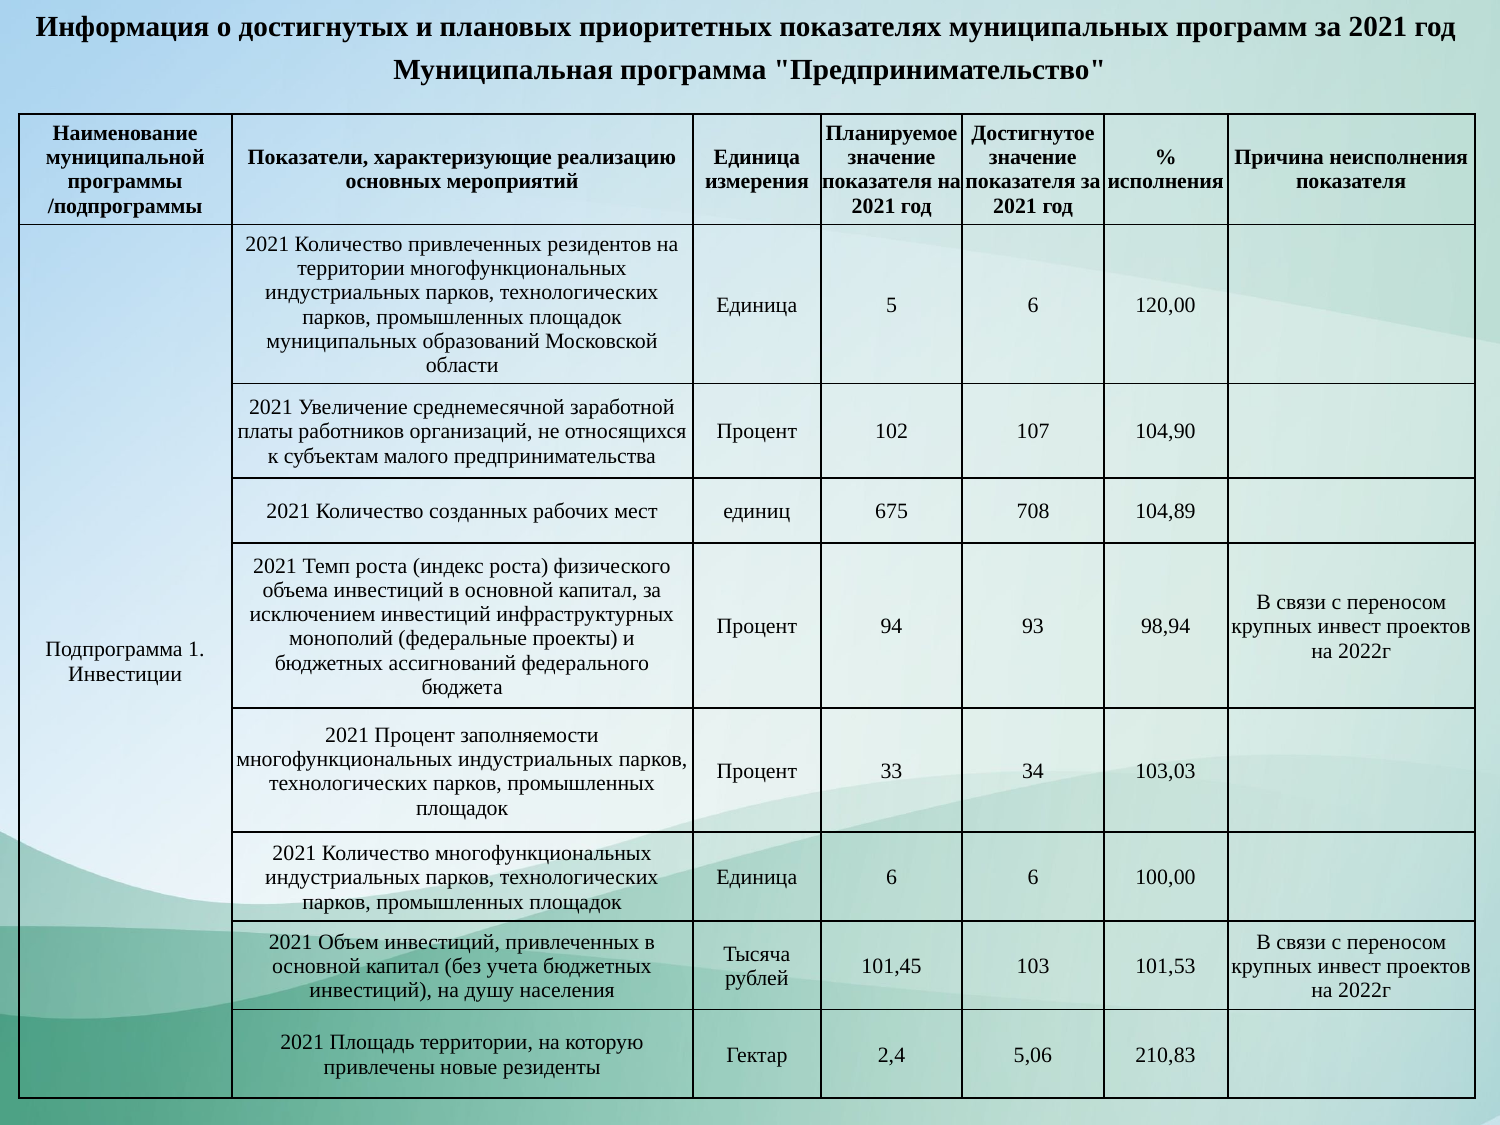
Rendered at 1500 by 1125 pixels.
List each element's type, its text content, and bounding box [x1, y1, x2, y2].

table_cell 2021 Объем инвестиций, привлеченных в основной капитал (без учета бюджетных инвестиций), на душу населения [233, 922, 692, 1009]
table_cell 2021 Количество привлеченных резидентов на территории многофункциональных индустриальных парков, технологических парков, промышленных площадок муниципальных образований Московской области [233, 225, 692, 383]
table_cell Тысяча рублей [694, 922, 820, 1009]
table_cell [1229, 479, 1474, 542]
table_cell 107 [963, 384, 1103, 477]
table_cell Процент [694, 709, 820, 831]
table_cell Единица [694, 833, 820, 920]
table_cell [1229, 384, 1474, 477]
table_cell 104,90 [1105, 384, 1227, 477]
table_cell 101,53 [1105, 922, 1227, 1009]
table_cell 93 [963, 544, 1103, 707]
table_cell Гектар [694, 1010, 820, 1097]
table_cell Процент [694, 384, 820, 477]
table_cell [1105, 1010, 1227, 1097]
table_cell В связи с переносом крупных инвест проектов на 2022г [1229, 922, 1474, 1009]
table_header Причина неисполнения показателя [1229, 115, 1474, 224]
table_cell единиц [694, 479, 820, 542]
table_header % исполнения [1105, 115, 1227, 224]
table_cell Единица [694, 225, 820, 383]
table_cell Подпрограмма 1. Инвестиции [20, 225, 231, 1097]
table_header Показатели, характеризующие реализацию основных мероприятий [233, 115, 692, 224]
table_cell 2021 Площадь территории, на которую привлечены новые резиденты [233, 1010, 692, 1097]
picture [0, 93, 1500, 1125]
table_cell 2021 Темп роста (индекс роста) физического объема инвестиций в основной капитал, за исключением инвестиций инфраструктурных монополий (федеральные проекты) и бюджетных ассигнований федерального бюджета [233, 544, 692, 707]
table_header Планируемое значение показателя на 2021 год [822, 115, 961, 224]
table_cell 675 [822, 479, 961, 542]
table_cell 102 [822, 384, 961, 477]
table_cell 6 [963, 225, 1103, 383]
table_cell 2,4 [822, 1010, 961, 1097]
table_cell 5,06 [963, 1010, 1103, 1097]
table_cell 94 [822, 544, 961, 707]
text_box Информация о достигнутых и плановых приоритетных показателях муниципальных программ за 2021 год [0, 0, 1500, 42]
table_cell 104,89 [1105, 479, 1227, 542]
table_cell 2021 Количество многофункциональных индустриальных парков, технологических парков, промышленных площадок [233, 833, 692, 920]
table_cell 33 [822, 709, 961, 831]
table_header Единица измерения [694, 115, 820, 224]
table_cell 101,45 [822, 922, 961, 1009]
table_cell Процент [694, 544, 820, 707]
table_cell 120,00 [1105, 225, 1227, 383]
table_cell [1229, 709, 1474, 831]
table_cell 2021 Процент заполняемости многофункциональных индустриальных парков, технологических парков, промышленных площадок [233, 709, 692, 831]
table_cell 708 [963, 479, 1103, 542]
table_cell [1229, 833, 1474, 920]
table_header Наименование муниципальной программы /подпрограммы [20, 115, 231, 224]
table_header Достигнутое значение показателя за 2021 год [963, 115, 1103, 224]
table_cell 34 [963, 709, 1103, 831]
table_cell 2021 Количество созданных рабочих мест [233, 479, 692, 542]
table_cell 2021 Увеличение среднемесячной заработной платы работников организаций, не относящихся к субъектам малого предпринимательства [233, 384, 692, 477]
table_cell 6 [963, 833, 1103, 920]
table_cell 6 [822, 833, 961, 920]
table_cell 103,03 [1105, 709, 1227, 831]
table_cell 100,00 [1105, 833, 1227, 920]
text_box Муниципальная программа "Предпринимательство" [0, 42, 1500, 93]
table_cell [1229, 225, 1474, 383]
table_cell 98,94 [1105, 544, 1227, 707]
table_cell 5 [822, 225, 961, 383]
table_cell В связи с переносом крупных инвест проектов на 2022г [1229, 544, 1474, 707]
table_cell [1229, 1010, 1474, 1097]
table_cell 103 [963, 922, 1103, 1009]
